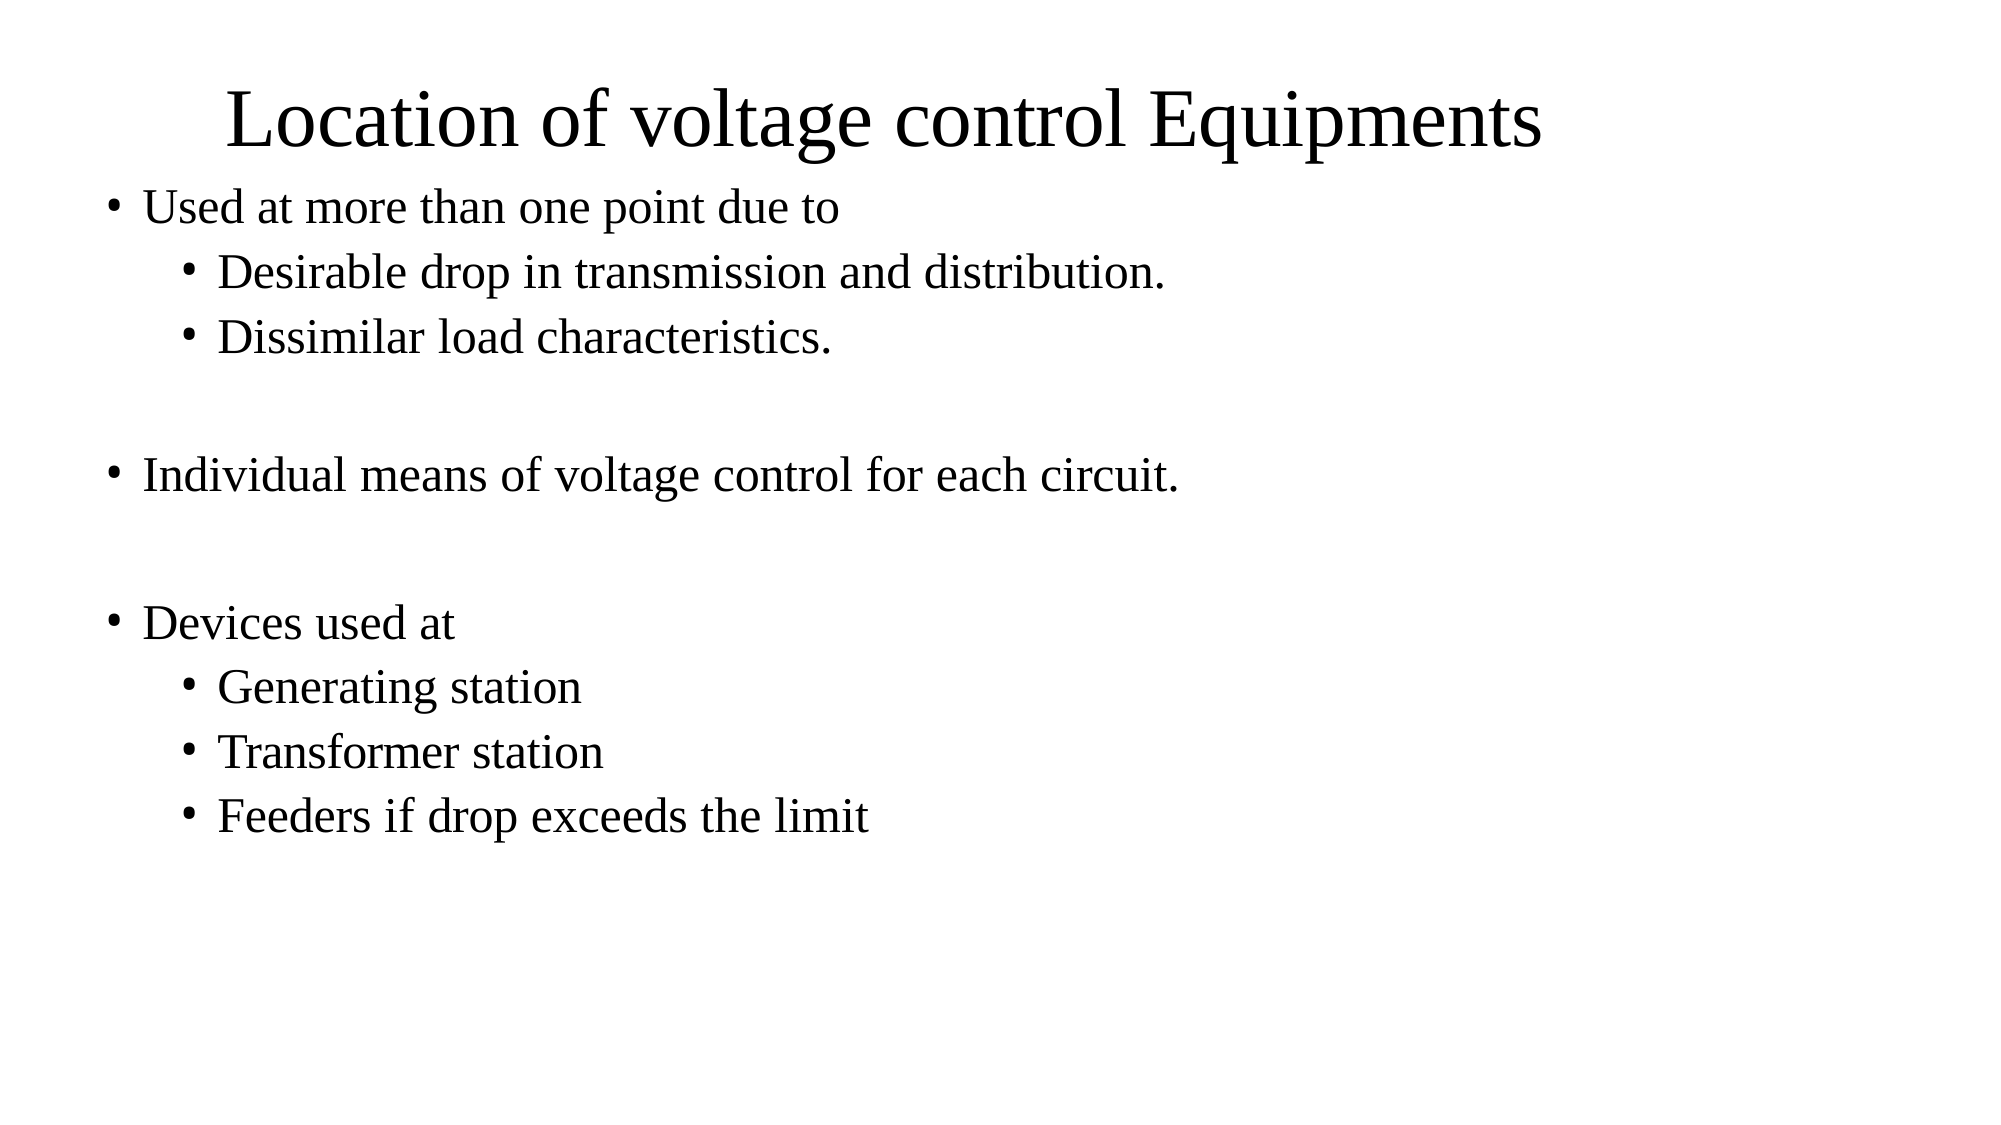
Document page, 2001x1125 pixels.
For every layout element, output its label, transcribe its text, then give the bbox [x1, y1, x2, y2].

text_box Used at more than one point due to Desirable drop in transmission and distribution. Dissimilar load characteristics. Individual means of voltage control for each circuit. Devices used at Generating station Transformer station Feeders if drop exceeds the limit [102, 167, 1182, 843]
title Location of voltage control Equipments [80, 17, 1688, 208]
